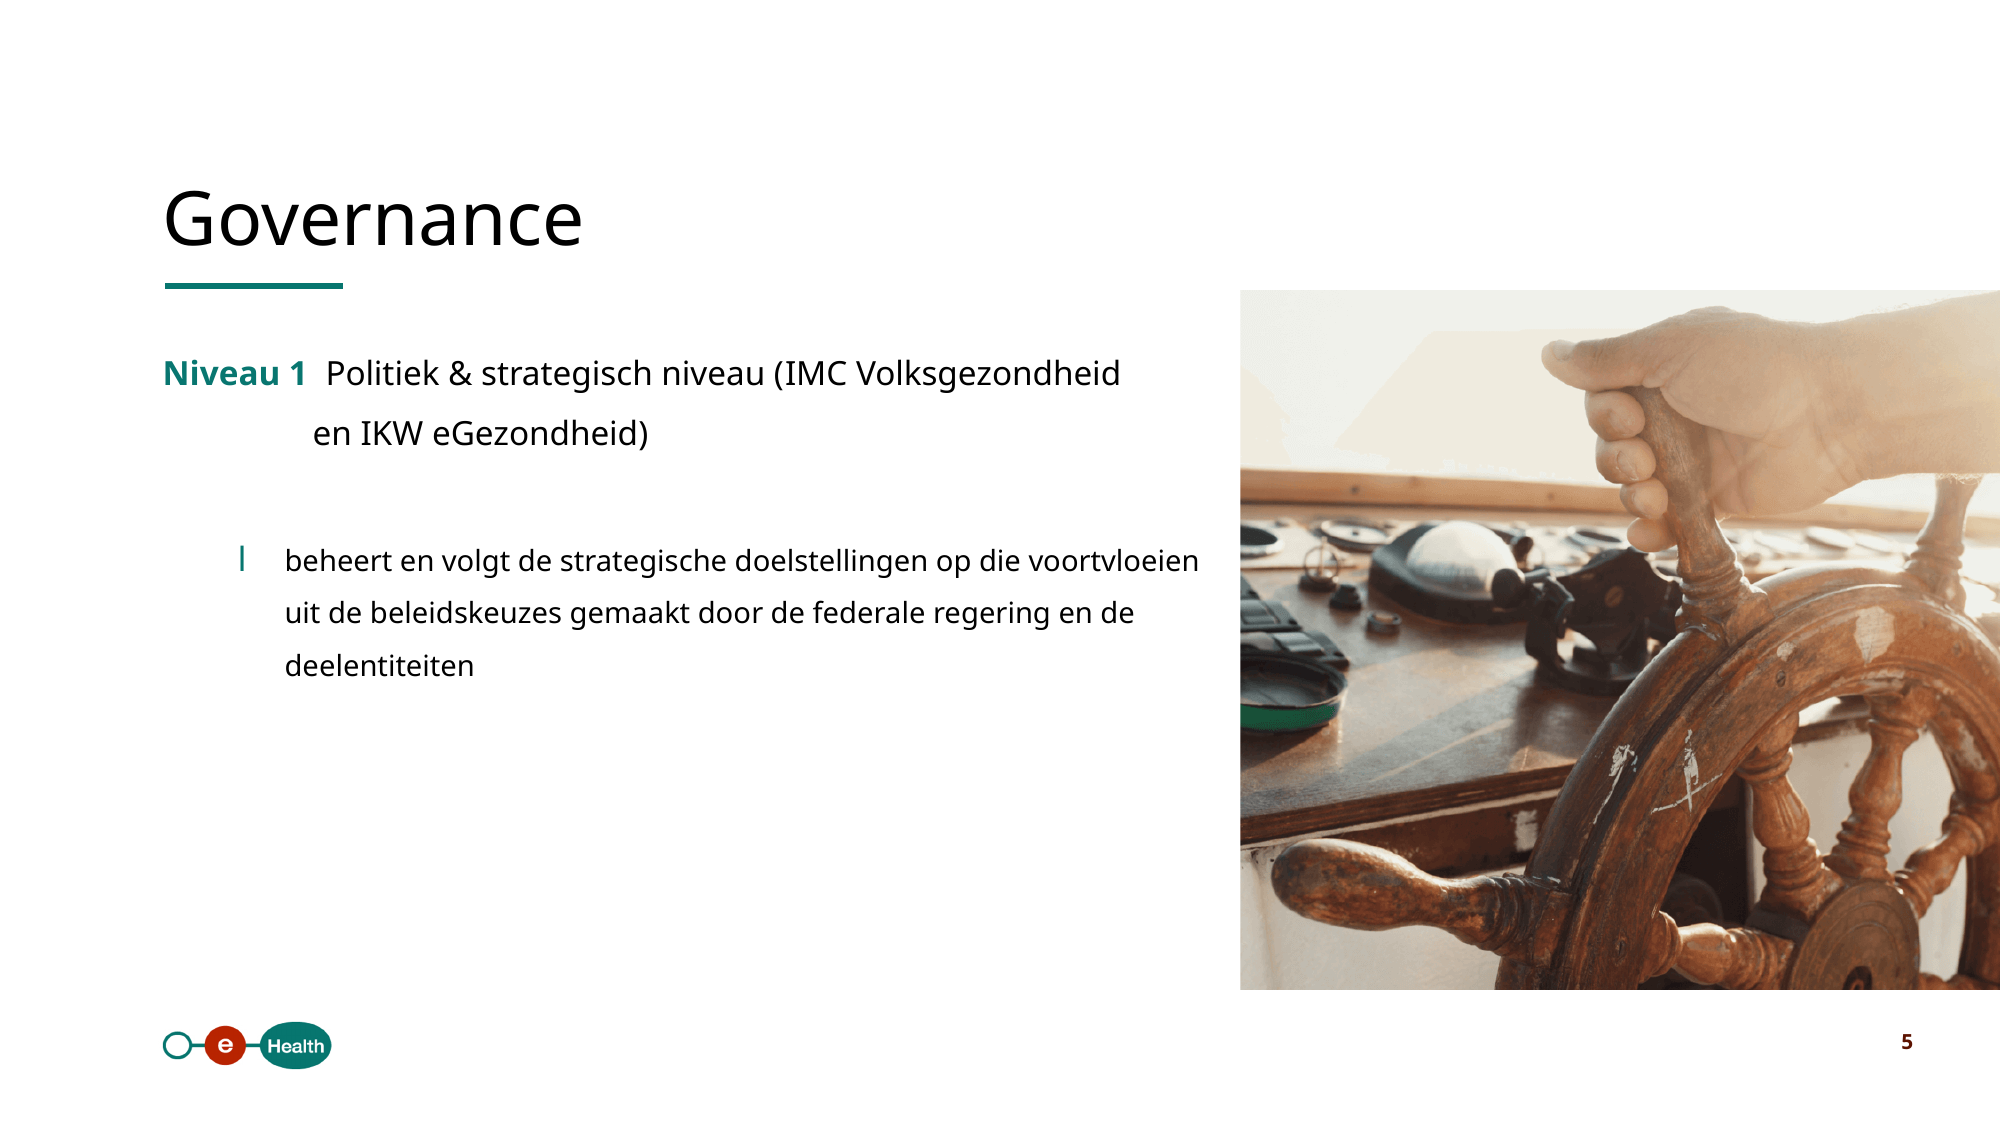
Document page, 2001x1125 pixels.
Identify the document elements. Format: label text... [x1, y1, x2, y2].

slide_number 5 [1824, 1012, 1990, 1073]
picture [1240, 290, 2000, 991]
list Governance [147, 78, 1235, 269]
picture [137, 1012, 349, 1071]
list Niveau 1 Politiek & strategisch niveau (IMC Volksgezondheid en IKW eGezondheid) beheert en volgt de strategische doelstellingen op die voortvloeien uit de beleidskeuzes gemaakt door de federale regering en de deelentiteiten [147, 324, 1235, 983]
